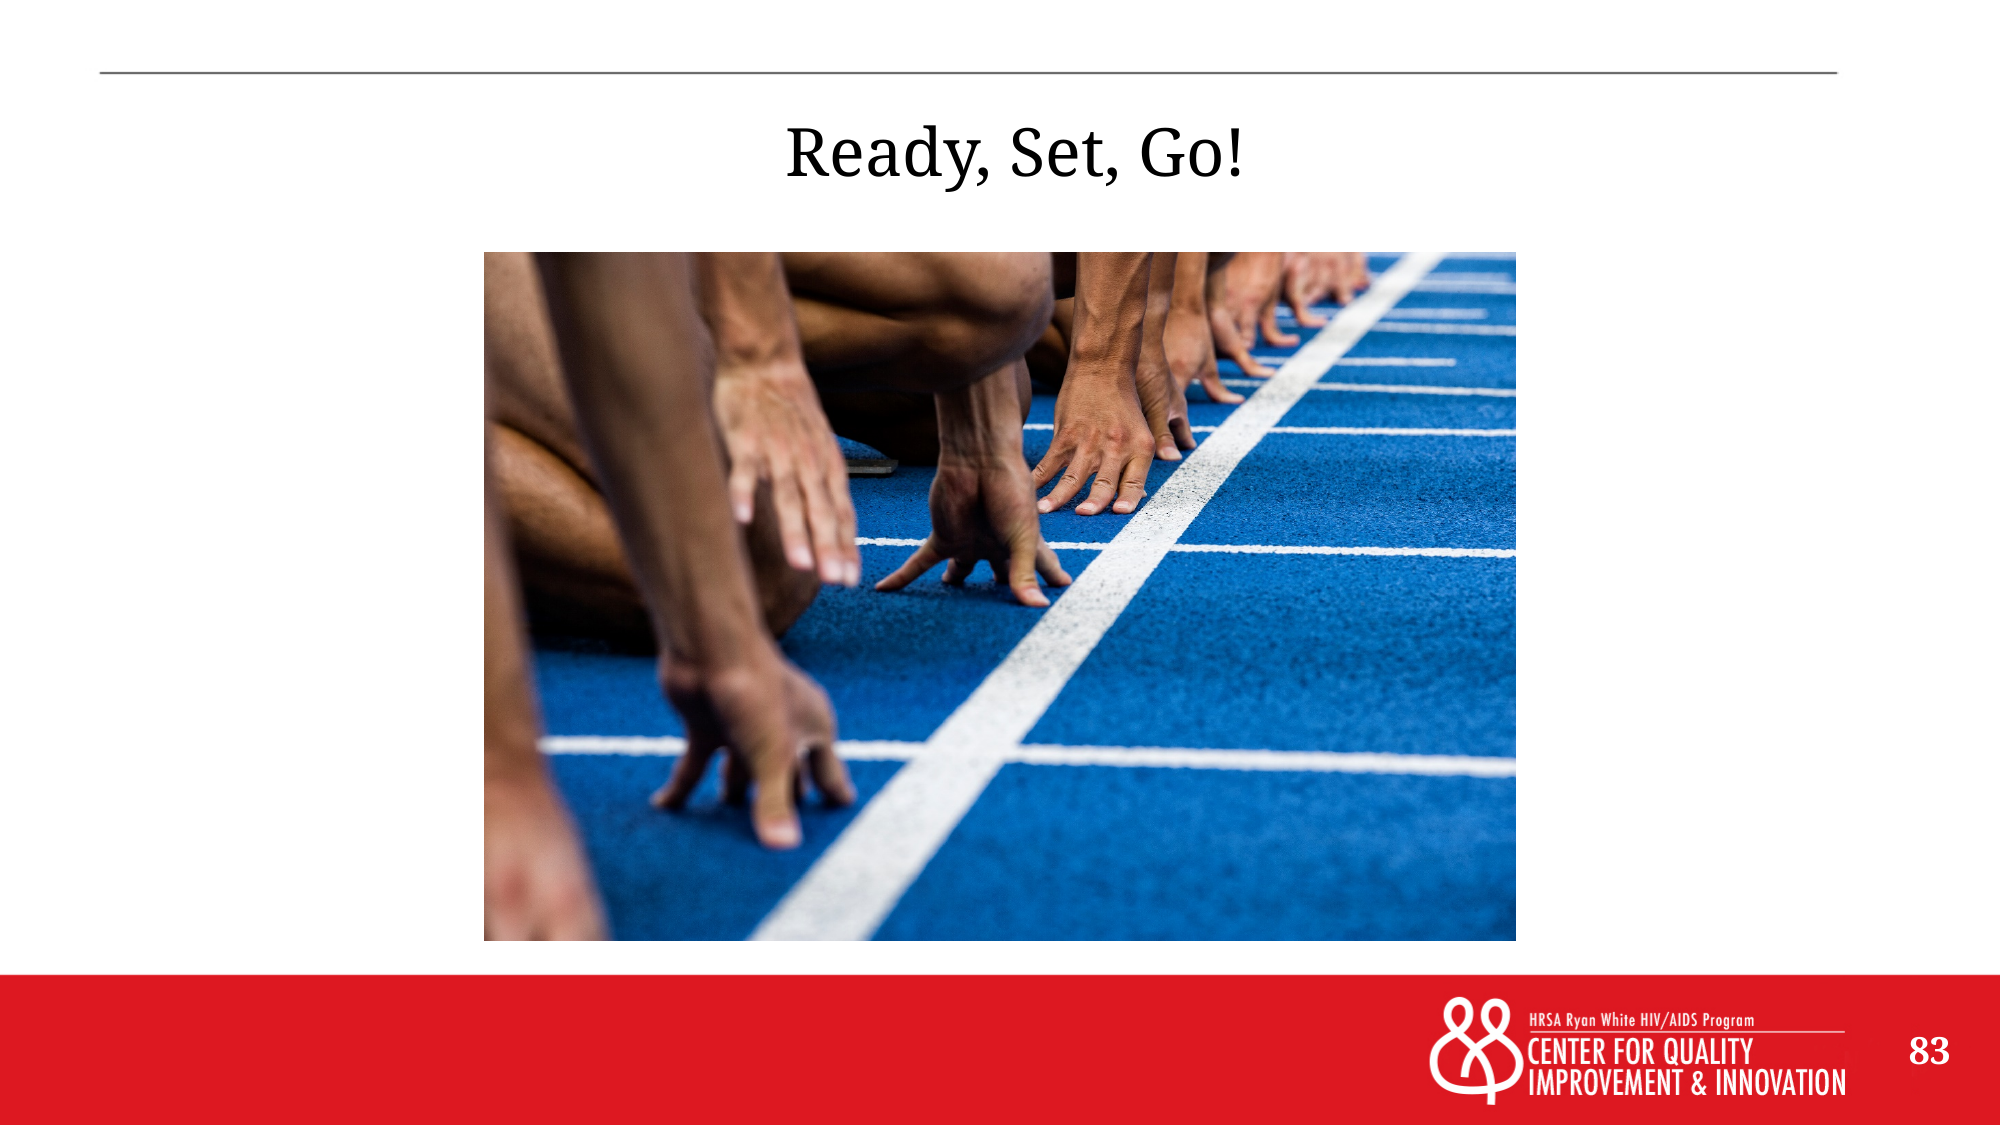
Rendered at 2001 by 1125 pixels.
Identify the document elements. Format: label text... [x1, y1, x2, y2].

picture [0, 0, 2000, 1125]
title Ready, Set, Go! [166, 87, 1867, 213]
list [484, 252, 1516, 941]
